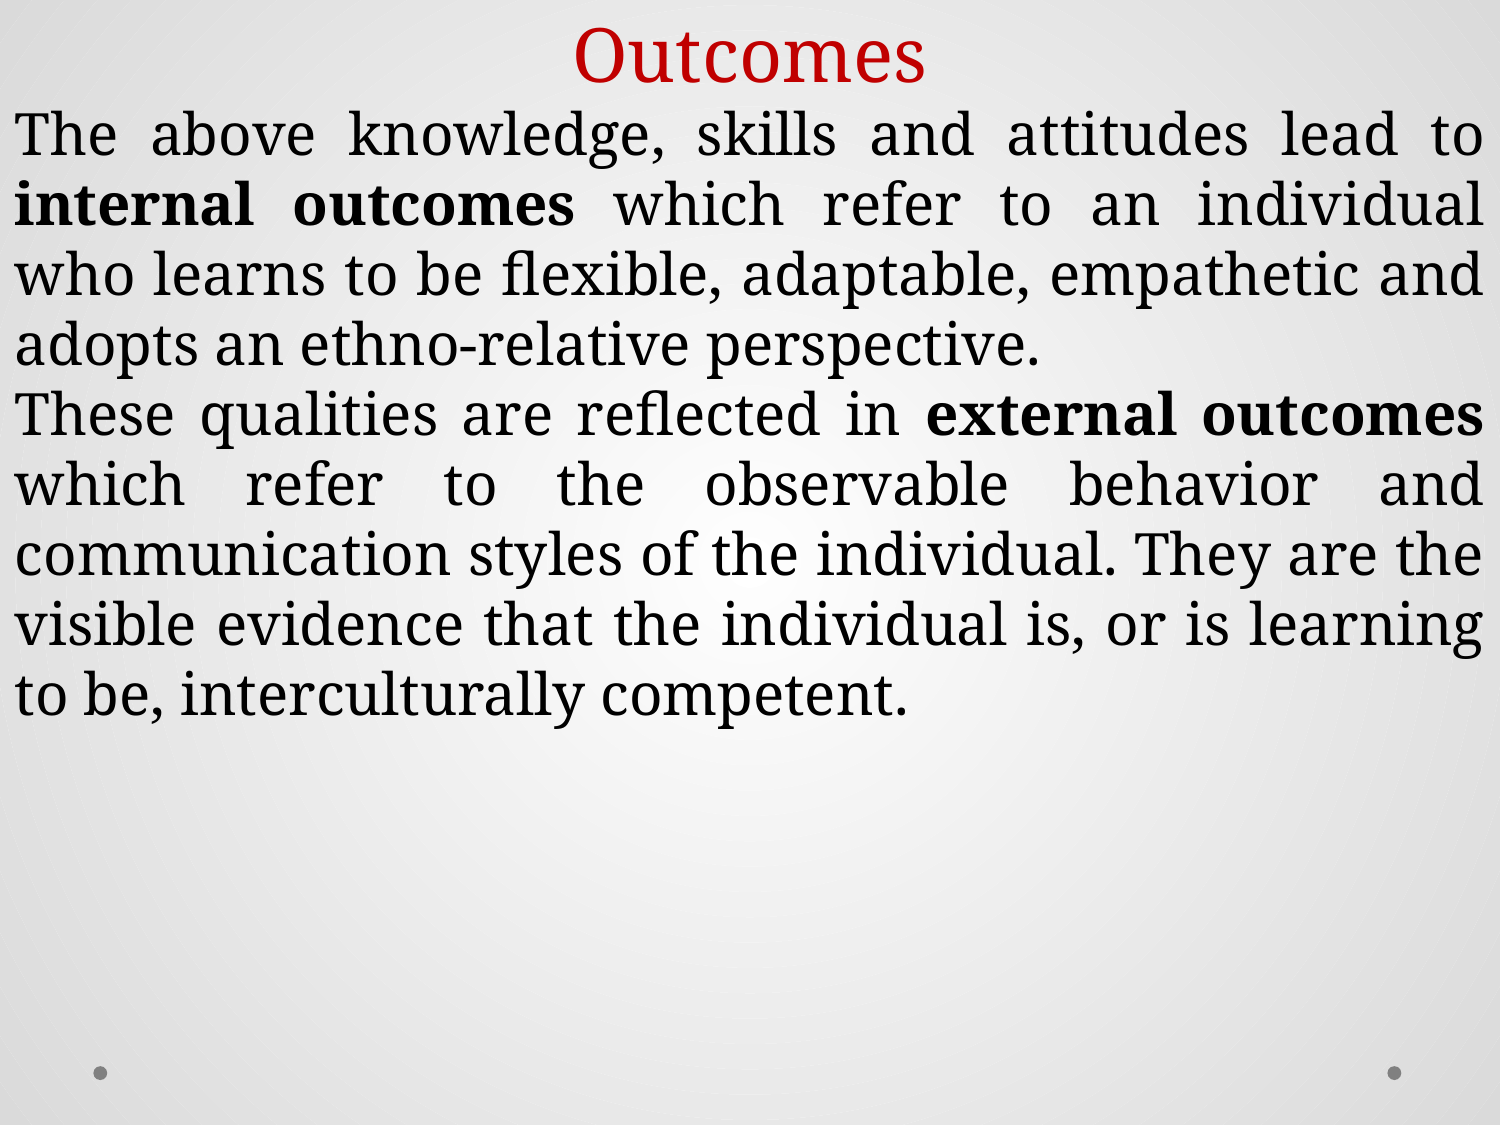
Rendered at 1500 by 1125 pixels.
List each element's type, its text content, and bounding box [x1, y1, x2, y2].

text_box Outcomes The above knowledge, skills and attitudes lead to internal outcomes which refer to an individual who learns to be flexible, adaptable, empathetic and adopts an ethno-relative perspective. These qualities are reflected in external outcomes which refer to the observable behavior and communication styles of the individual. They are the visible evidence that the individual is, or is learning to be, interculturally competent. [0, 0, 1500, 735]
